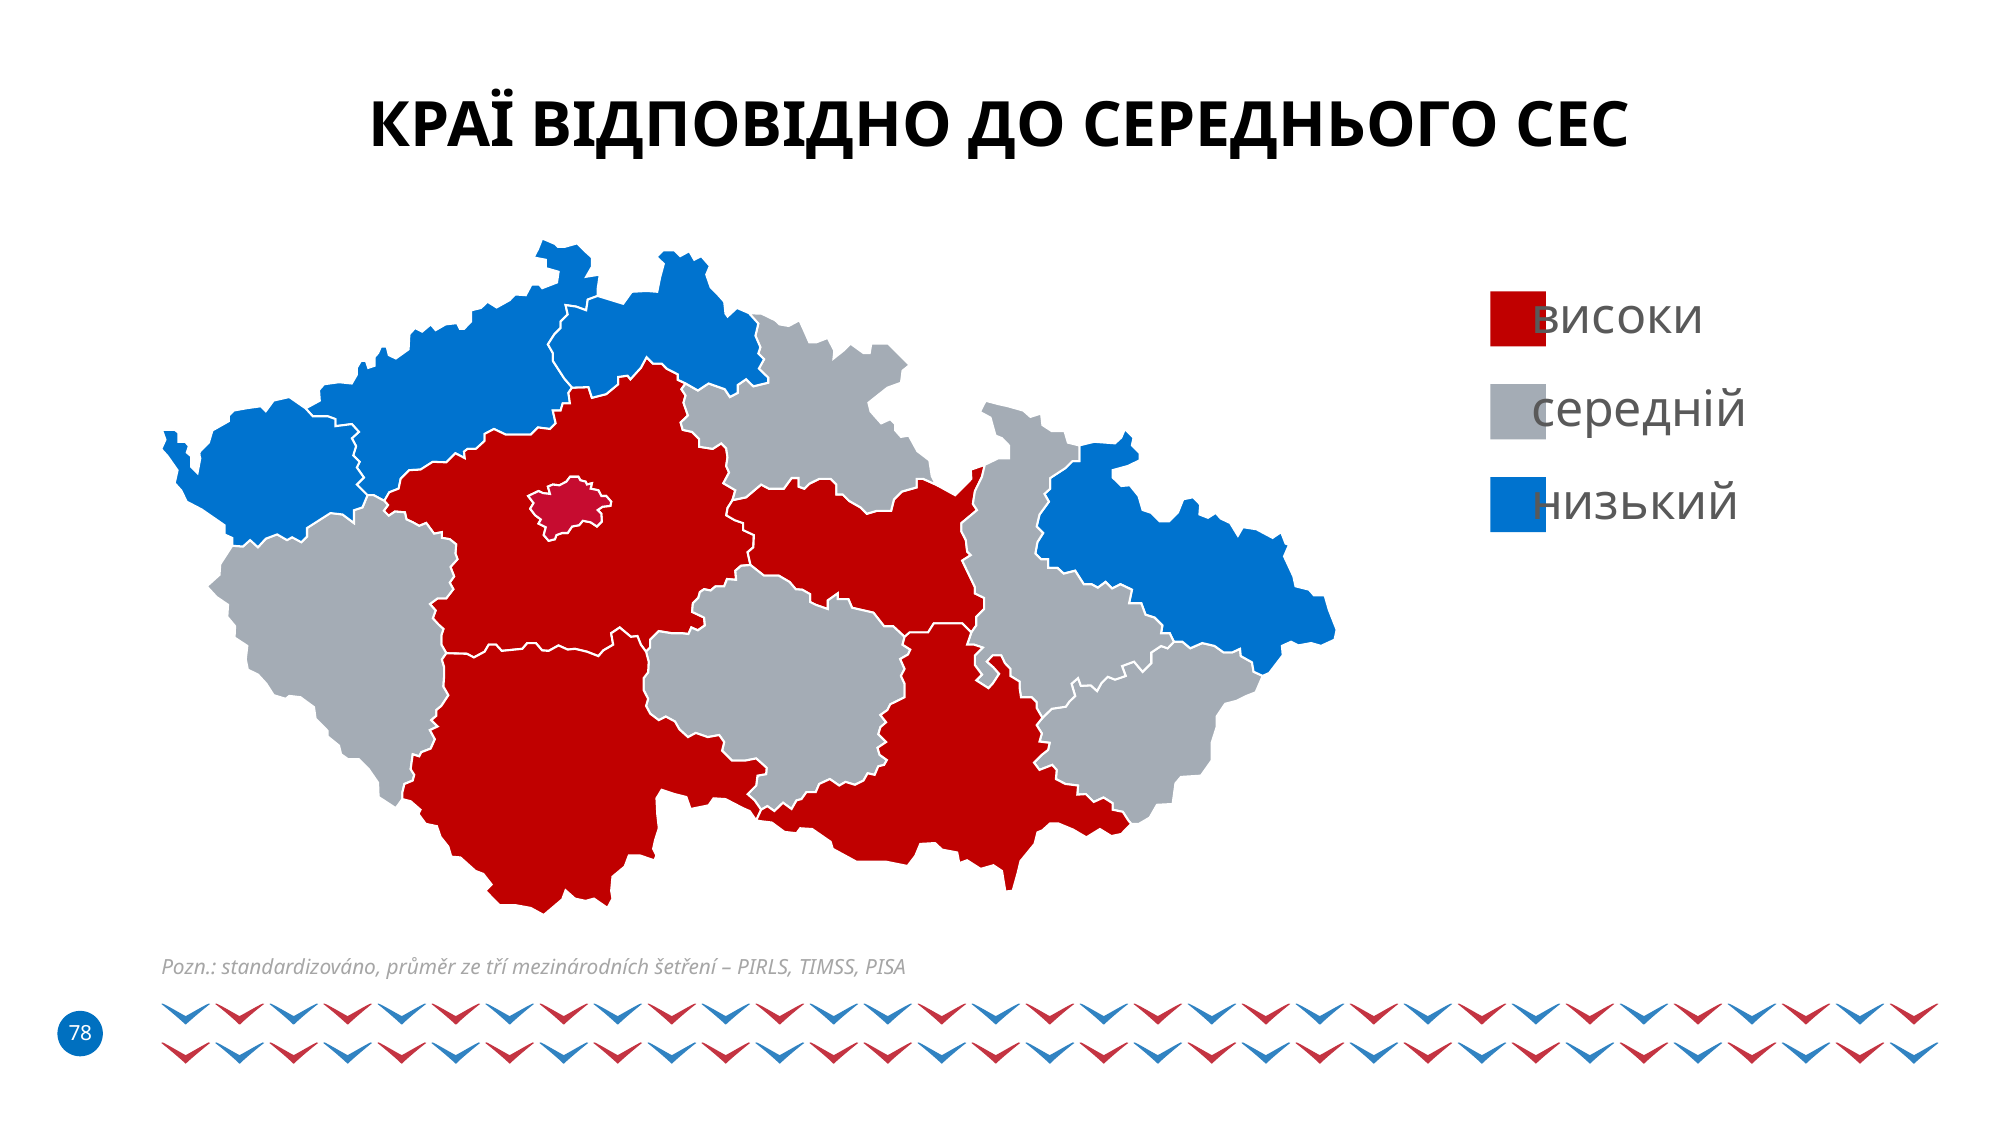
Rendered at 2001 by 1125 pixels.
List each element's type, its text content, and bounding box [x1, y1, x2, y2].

text_box низький [1489, 476, 1547, 533]
text_box високи [1489, 290, 1547, 348]
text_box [161, 238, 1337, 915]
text_box Pozn.: standardizováno, průměr ze tří mezinárodních šetření – PIRLS, TIMSS, PISA [161, 953, 1938, 979]
text_box середній [1489, 383, 1547, 440]
title КРАЇ ВІДПОВІДНО ДО СЕРЕДНЬОГО СЕС [137, 59, 1863, 194]
